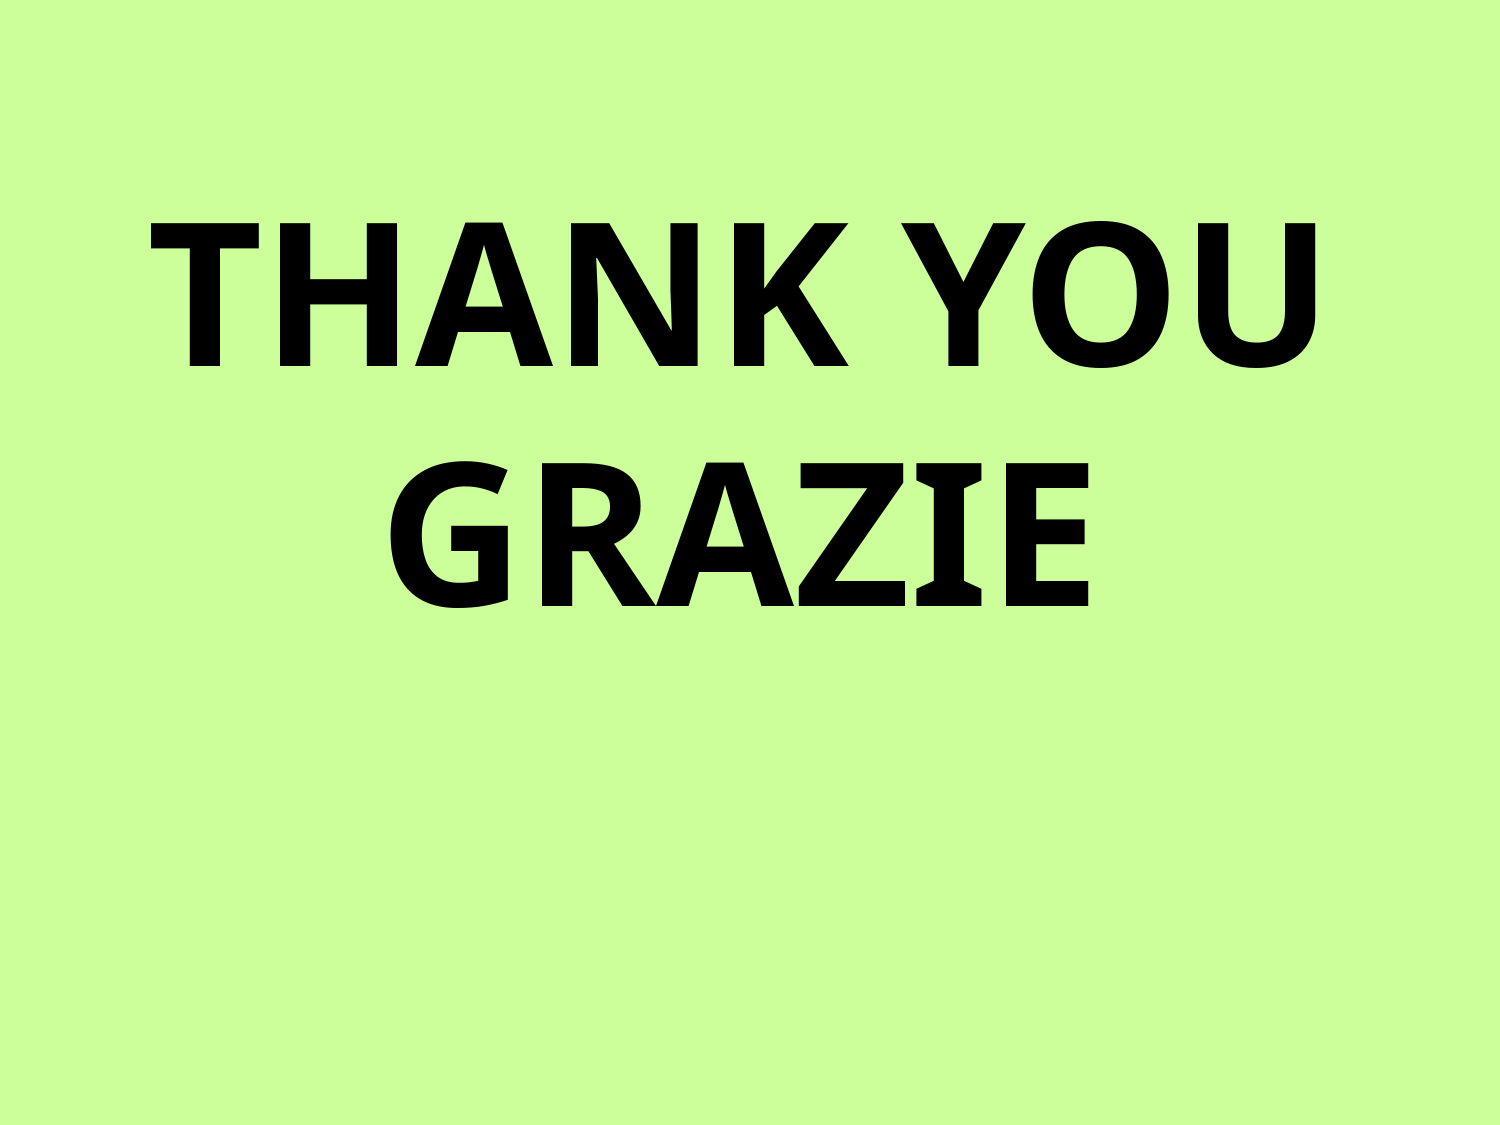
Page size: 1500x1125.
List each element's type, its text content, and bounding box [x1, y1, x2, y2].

title THANK YOU GRAZIE [64, 361, 1415, 691]
